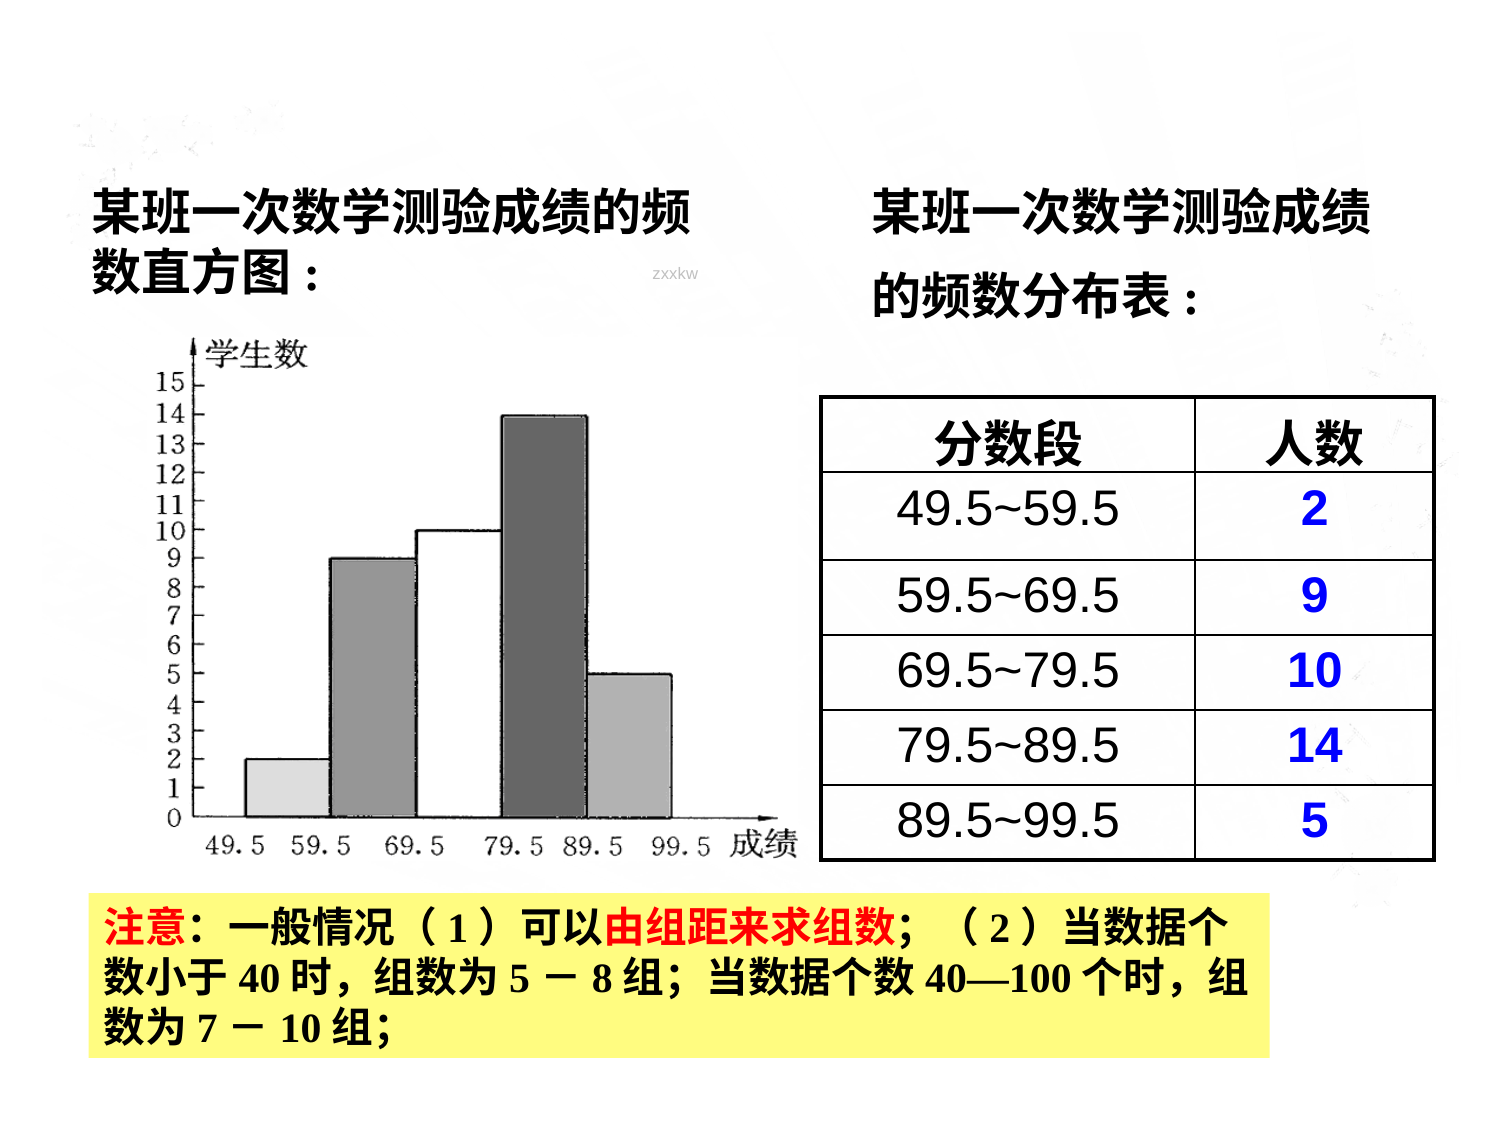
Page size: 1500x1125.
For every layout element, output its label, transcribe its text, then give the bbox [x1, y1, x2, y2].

text_box 某班一次数学测验成绩 的频数分布表: [856, 172, 1412, 333]
table_cell 79.5~89.5 [823, 711, 1194, 784]
table_cell 9 [1196, 561, 1432, 634]
table_cell 14 [1196, 711, 1432, 784]
text_box 某班一次数学测验成绩的频数直方图: [76, 172, 721, 308]
table_cell 49.5~59.5 [823, 473, 1194, 559]
table_header 分数段 [823, 399, 1194, 471]
table_header 人数 [1196, 399, 1432, 471]
table_cell 89.5~99.5 [823, 786, 1194, 858]
table_cell 5 [1196, 786, 1432, 858]
table_cell 10 [1196, 636, 1432, 709]
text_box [147, 337, 798, 862]
text_box zxxkw [637, 255, 788, 291]
picture [29, 31, 1461, 1027]
text_box 注意：一般情况（1）可以由组距来求组数；（2）当数据个数小于40时，组数为5－8组；当数据个数40—100个时，组数为7－10组； [88, 893, 1270, 1058]
table_cell 2 [1196, 473, 1432, 559]
table_cell 59.5~69.5 [823, 561, 1194, 634]
table_cell 69.5~79.5 [823, 636, 1194, 709]
